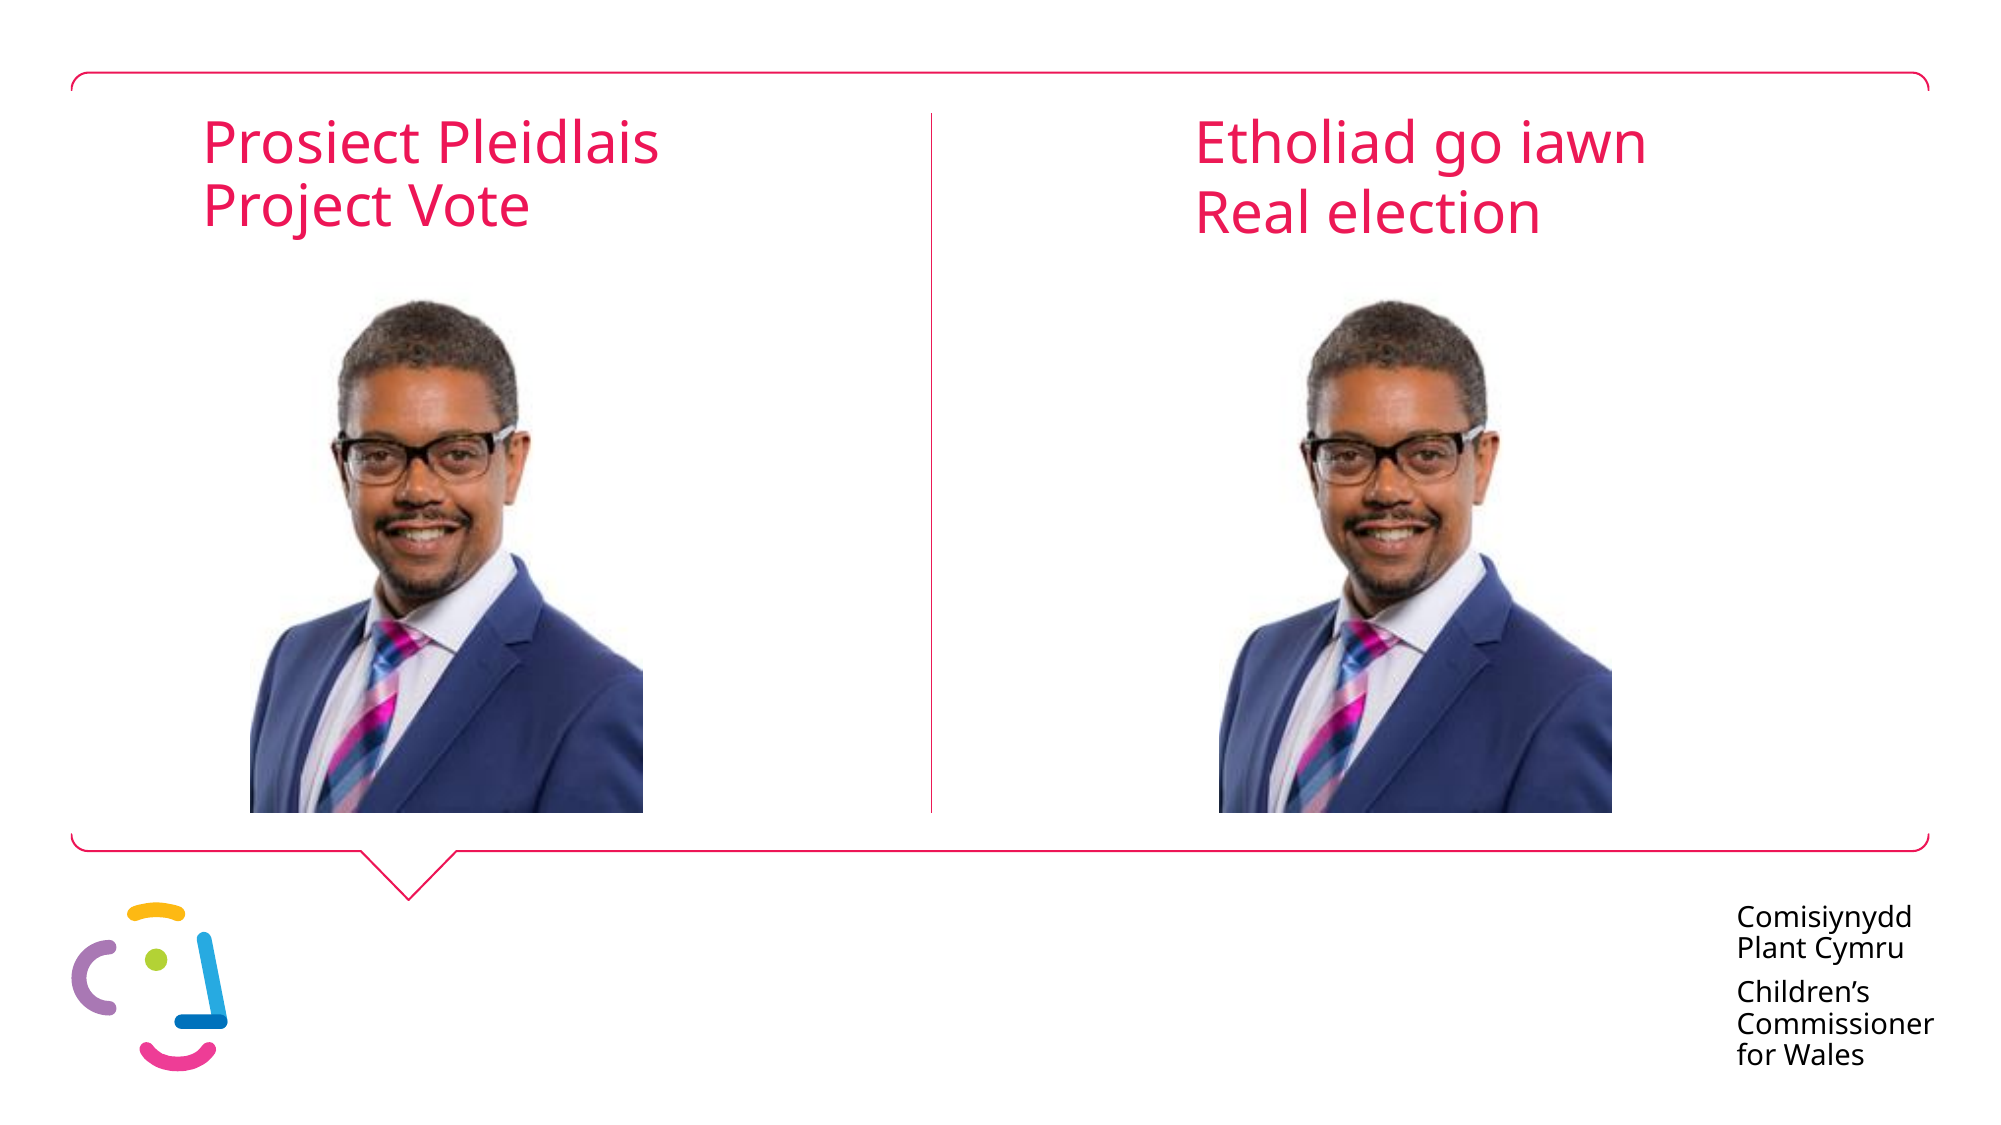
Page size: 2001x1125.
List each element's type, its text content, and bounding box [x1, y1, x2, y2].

picture [1219, 282, 1612, 813]
title Prosiect Pleidlais Project Vote [202, 113, 690, 241]
text_box Etholiad go iawn Real election [1179, 97, 1760, 253]
picture [250, 282, 643, 813]
